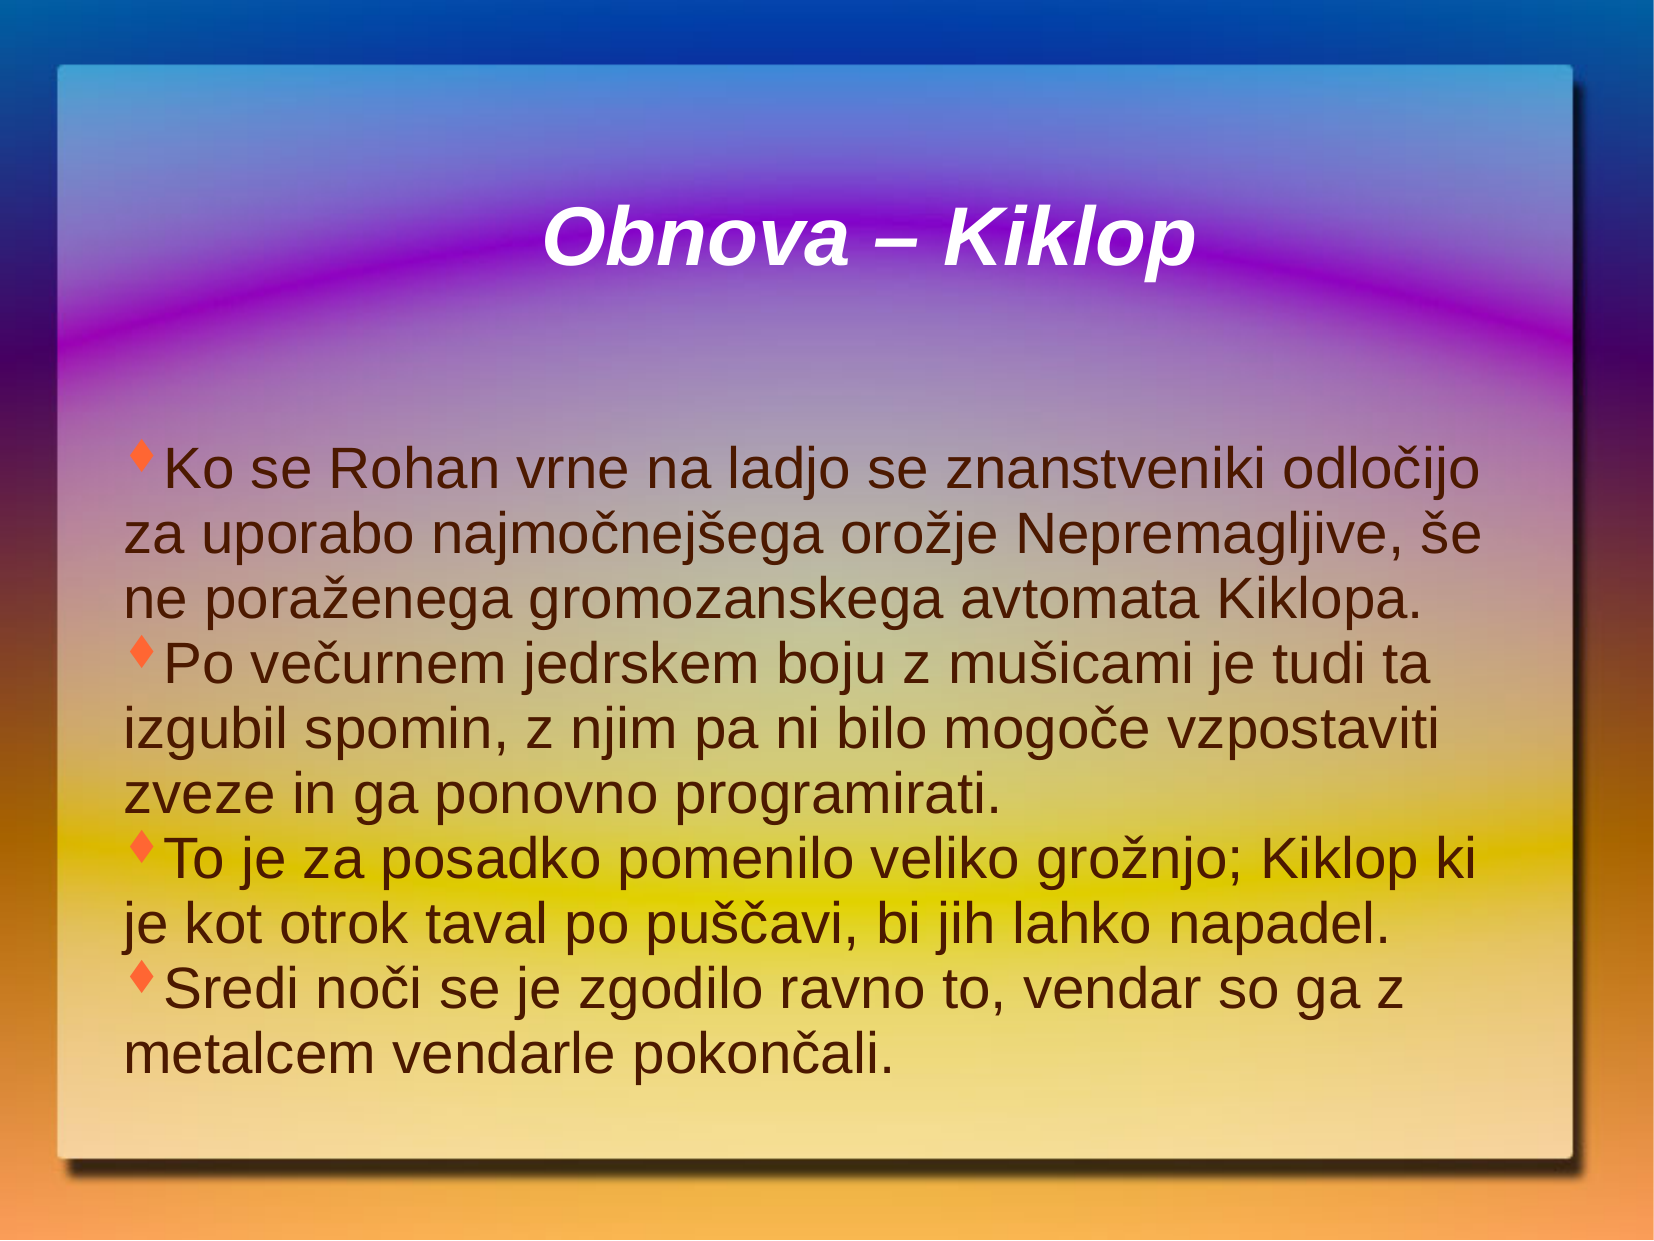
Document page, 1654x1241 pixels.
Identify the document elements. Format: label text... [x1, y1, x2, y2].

picture [0, 0, 1654, 1240]
title Obnova – Kiklop [126, 134, 1538, 342]
list Ko se Rohan vrne na ladjo se znanstveniki odločijo za uporabo najmočnejšega orožje Nepremagljive, še ne poraženega gromozanskega avtomata Kiklopa. Po večurnem jedrskem boju z mušicami je tudi ta izgubil spomin, z njim pa ni bilo mogoče vzpostaviti zveze in ga ponovno programirati. To je za posadko pomenilo veliko grožnjo; Kiklop ki je kot otrok taval po puščavi, bi jih lahko napadel. Sredi noči se je zgodilo ravno to, vendar so ga z metalcem vendarle pokončali. [123, 436, 1536, 1152]
